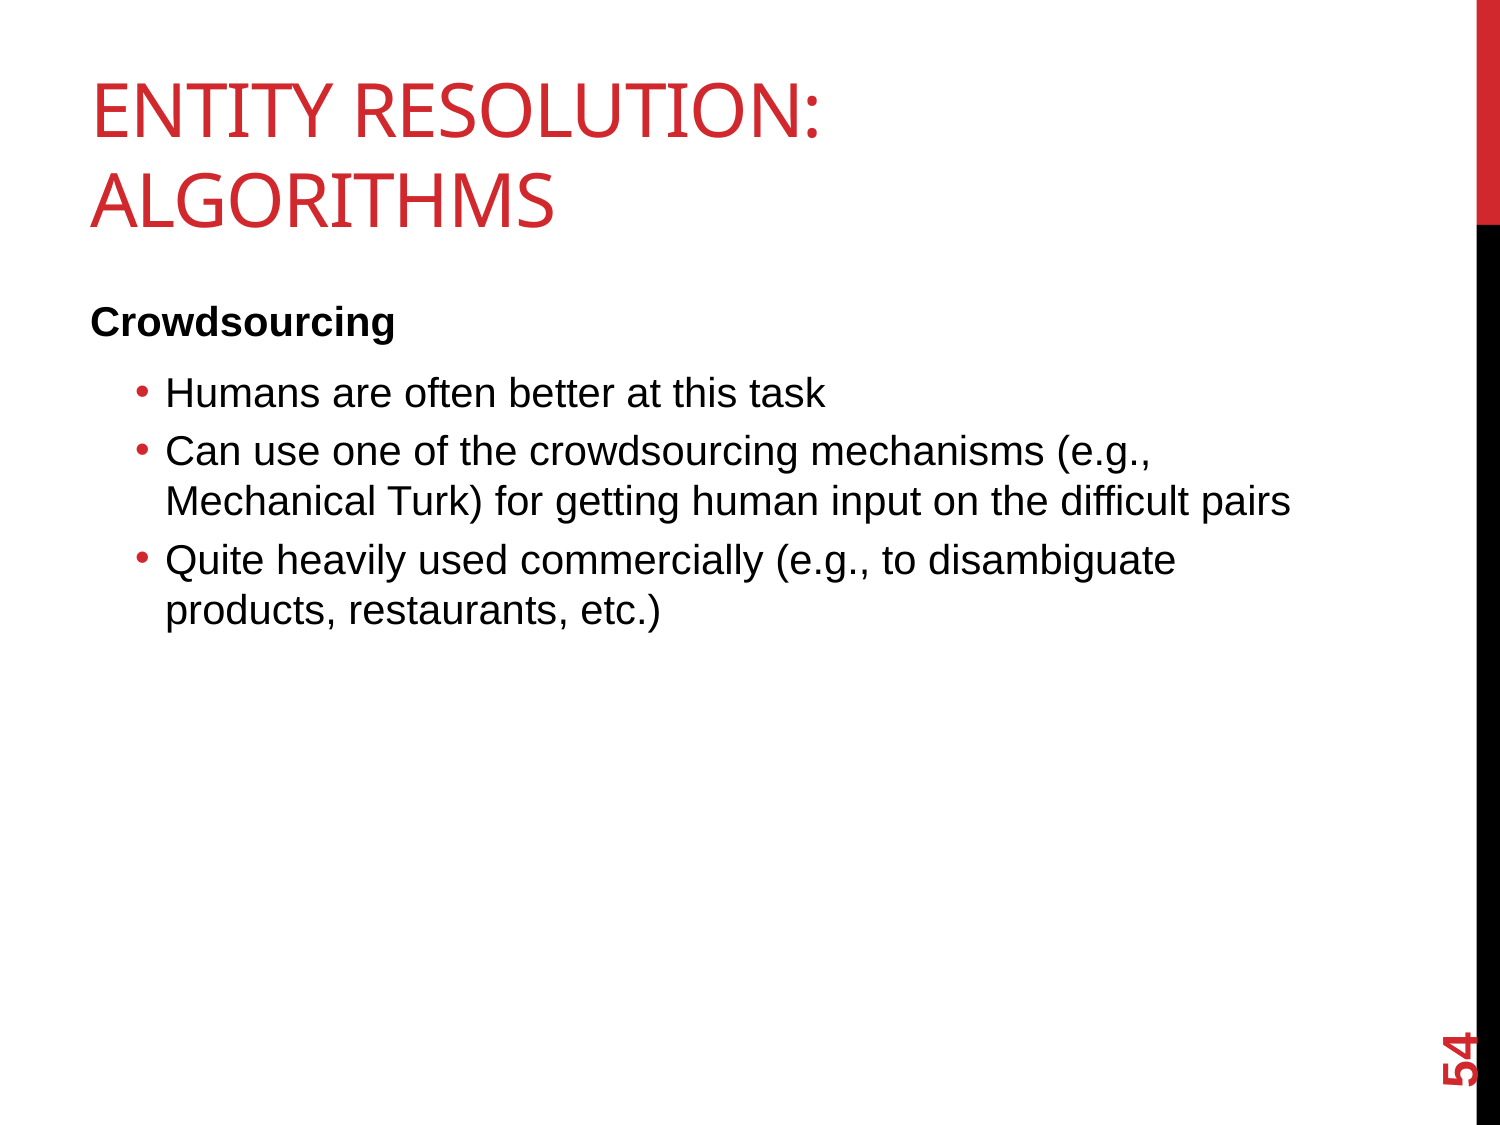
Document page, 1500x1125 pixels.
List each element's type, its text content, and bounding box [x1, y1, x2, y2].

slide_number 54 [1427, 887, 1488, 1104]
title Entity Resolution: Algorithms [75, 25, 1025, 250]
list Crowdsourcing Humans are often better at this task Can use one of the crowdsourcing mechanisms (e.g., Mechanical Turk) for getting human input on the difficult pairs Quite heavily used commercially (e.g., to disambiguate products, restaurants, etc.) [75, 287, 1325, 1005]
